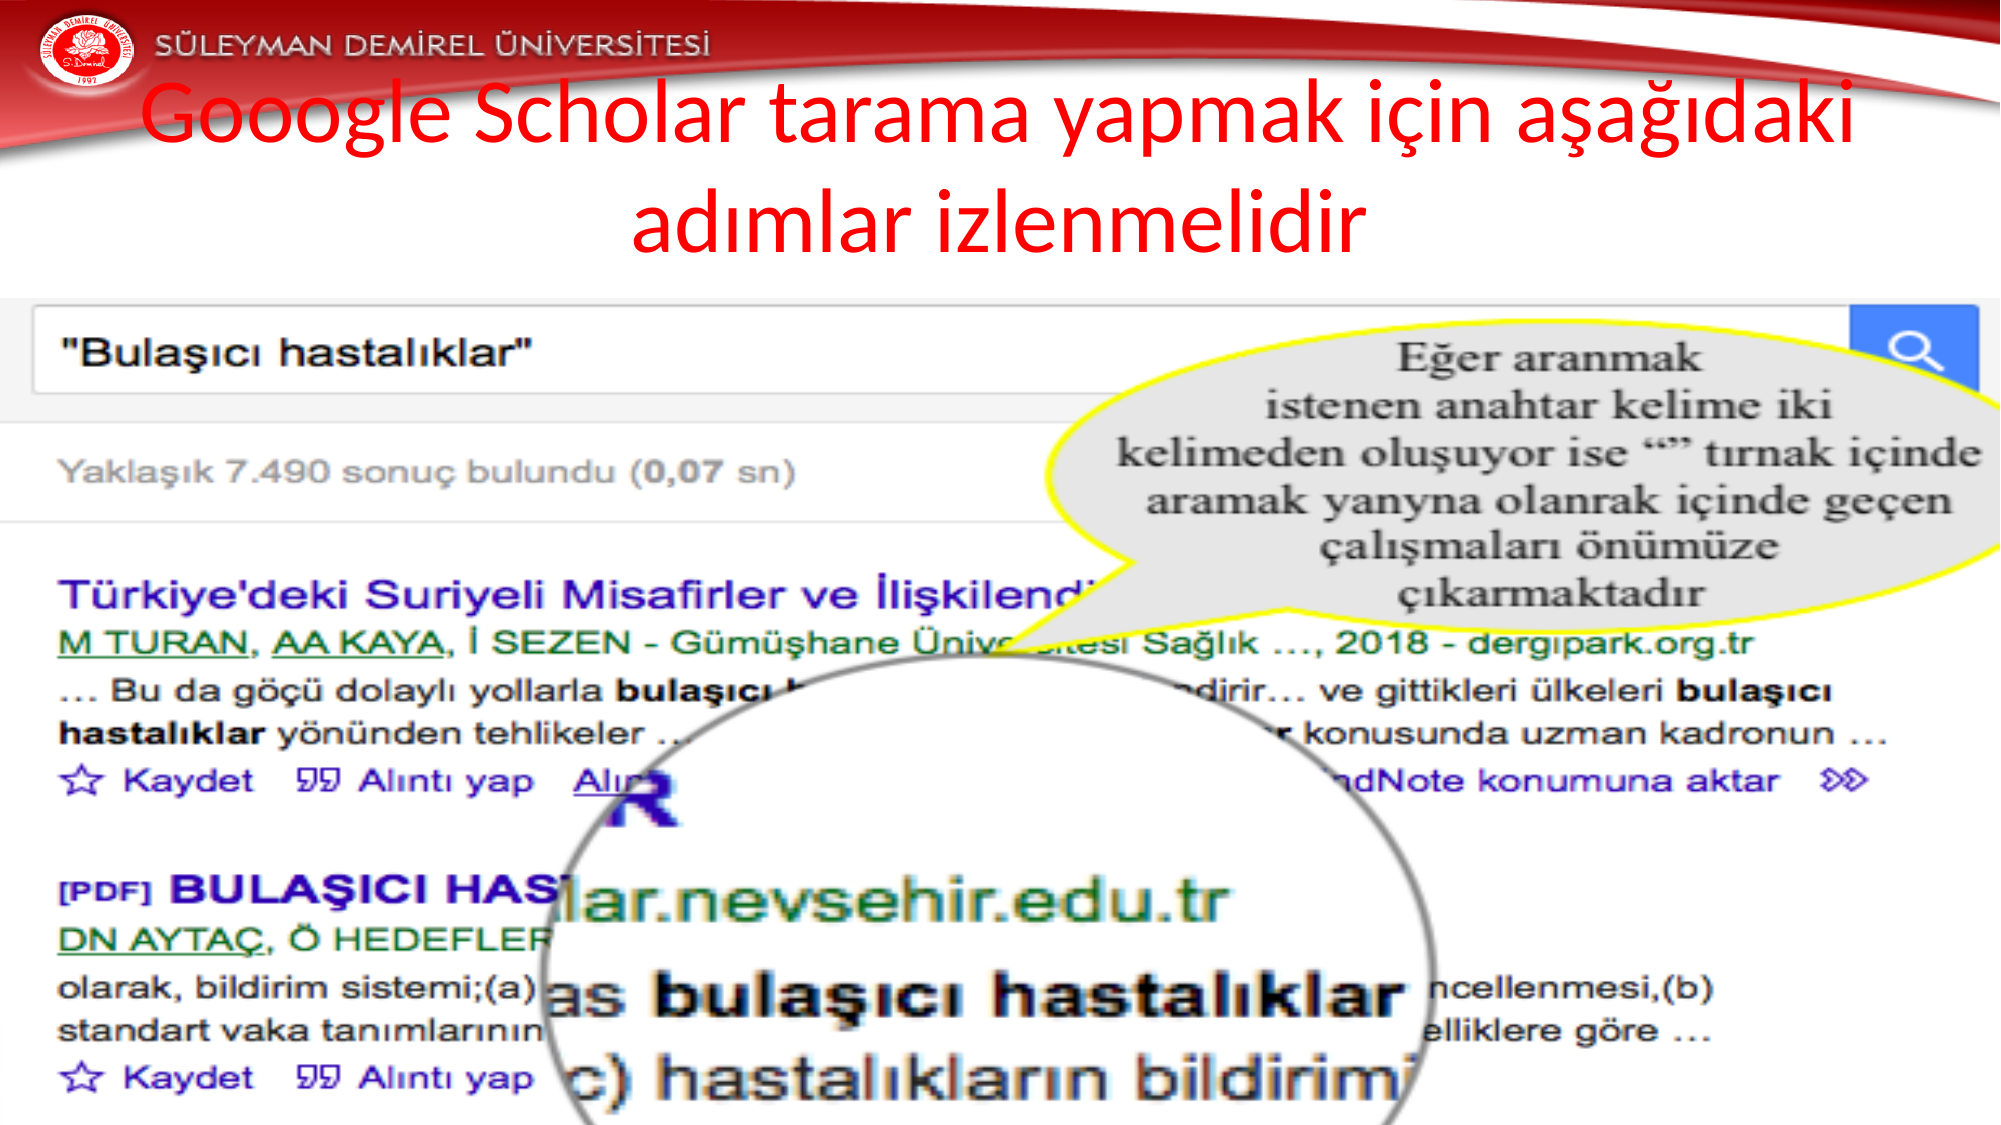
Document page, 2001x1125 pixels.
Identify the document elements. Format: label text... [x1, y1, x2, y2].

picture [0, 0, 2000, 188]
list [0, 298, 2000, 1125]
title Gooogle Scholar tarama yapmak için aşağıdaki adımlar izlenmelidir [99, 45, 1900, 277]
